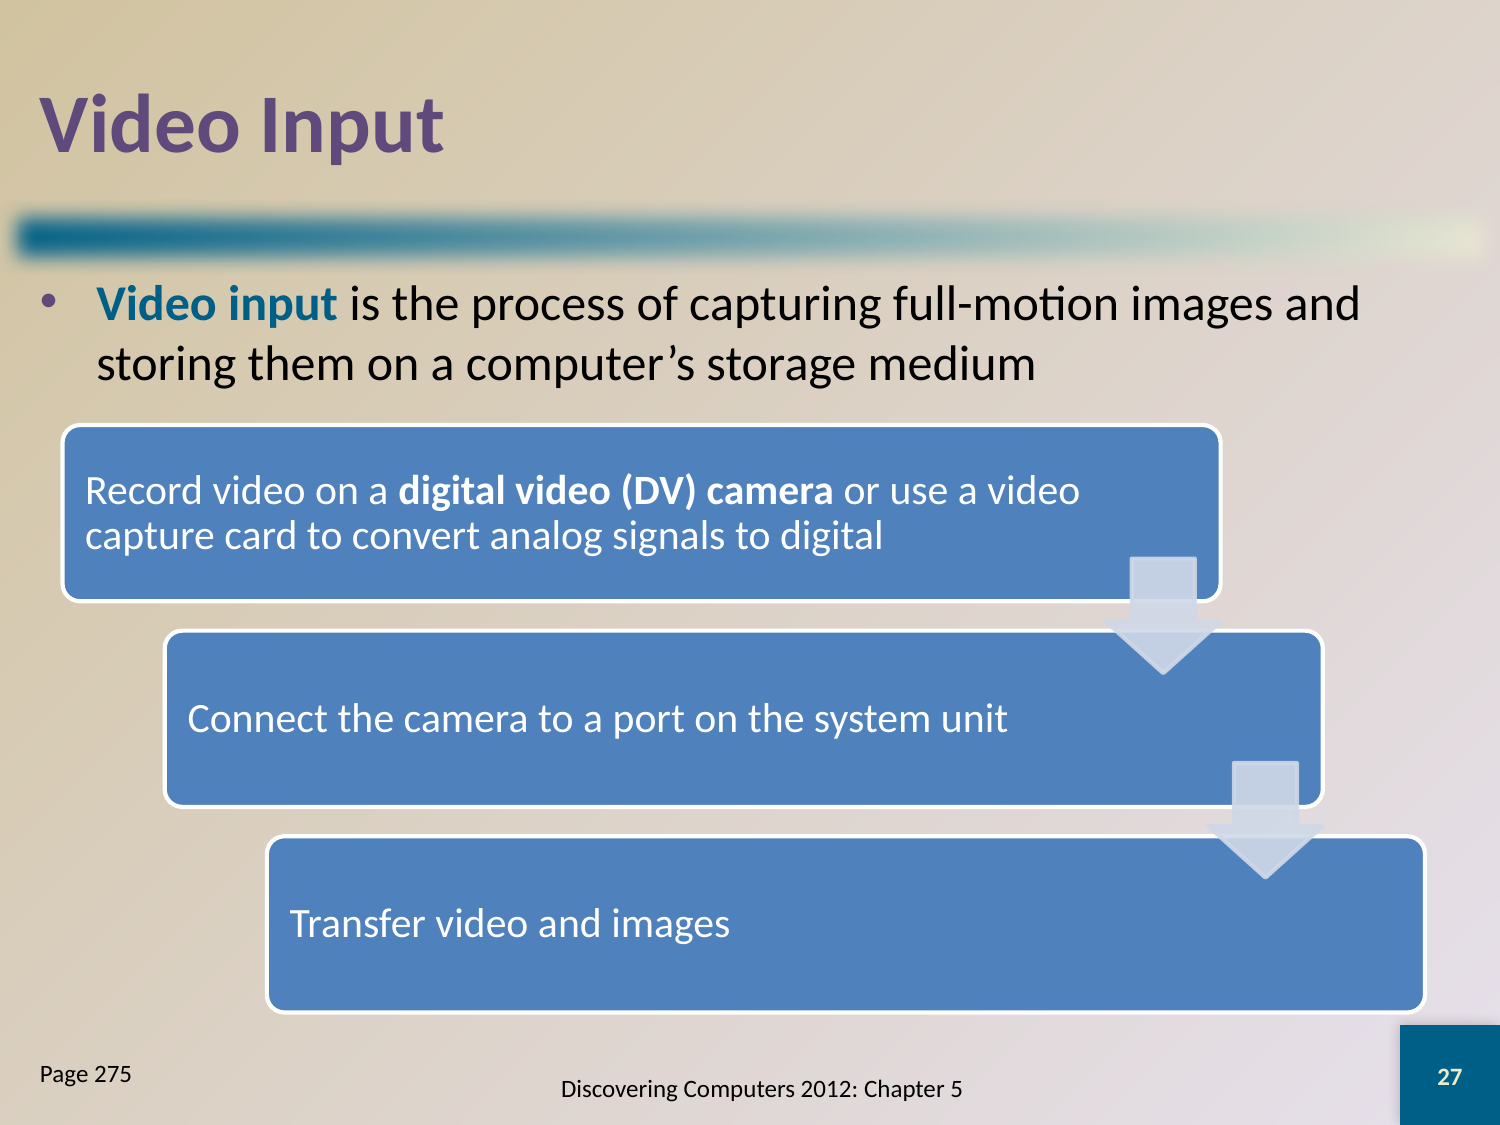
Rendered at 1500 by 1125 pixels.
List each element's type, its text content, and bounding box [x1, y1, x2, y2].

slide_number 27 [1400, 1025, 1500, 1125]
title Video Input [24, 24, 1475, 213]
footer Discovering Computers 2012: Chapter 5 [450, 1050, 1075, 1125]
list Page 275 [24, 1050, 300, 1125]
list Video input is the process of capturing full-motion images and storing them on a computer’s storage medium [24, 262, 1475, 1025]
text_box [62, 424, 1426, 1013]
